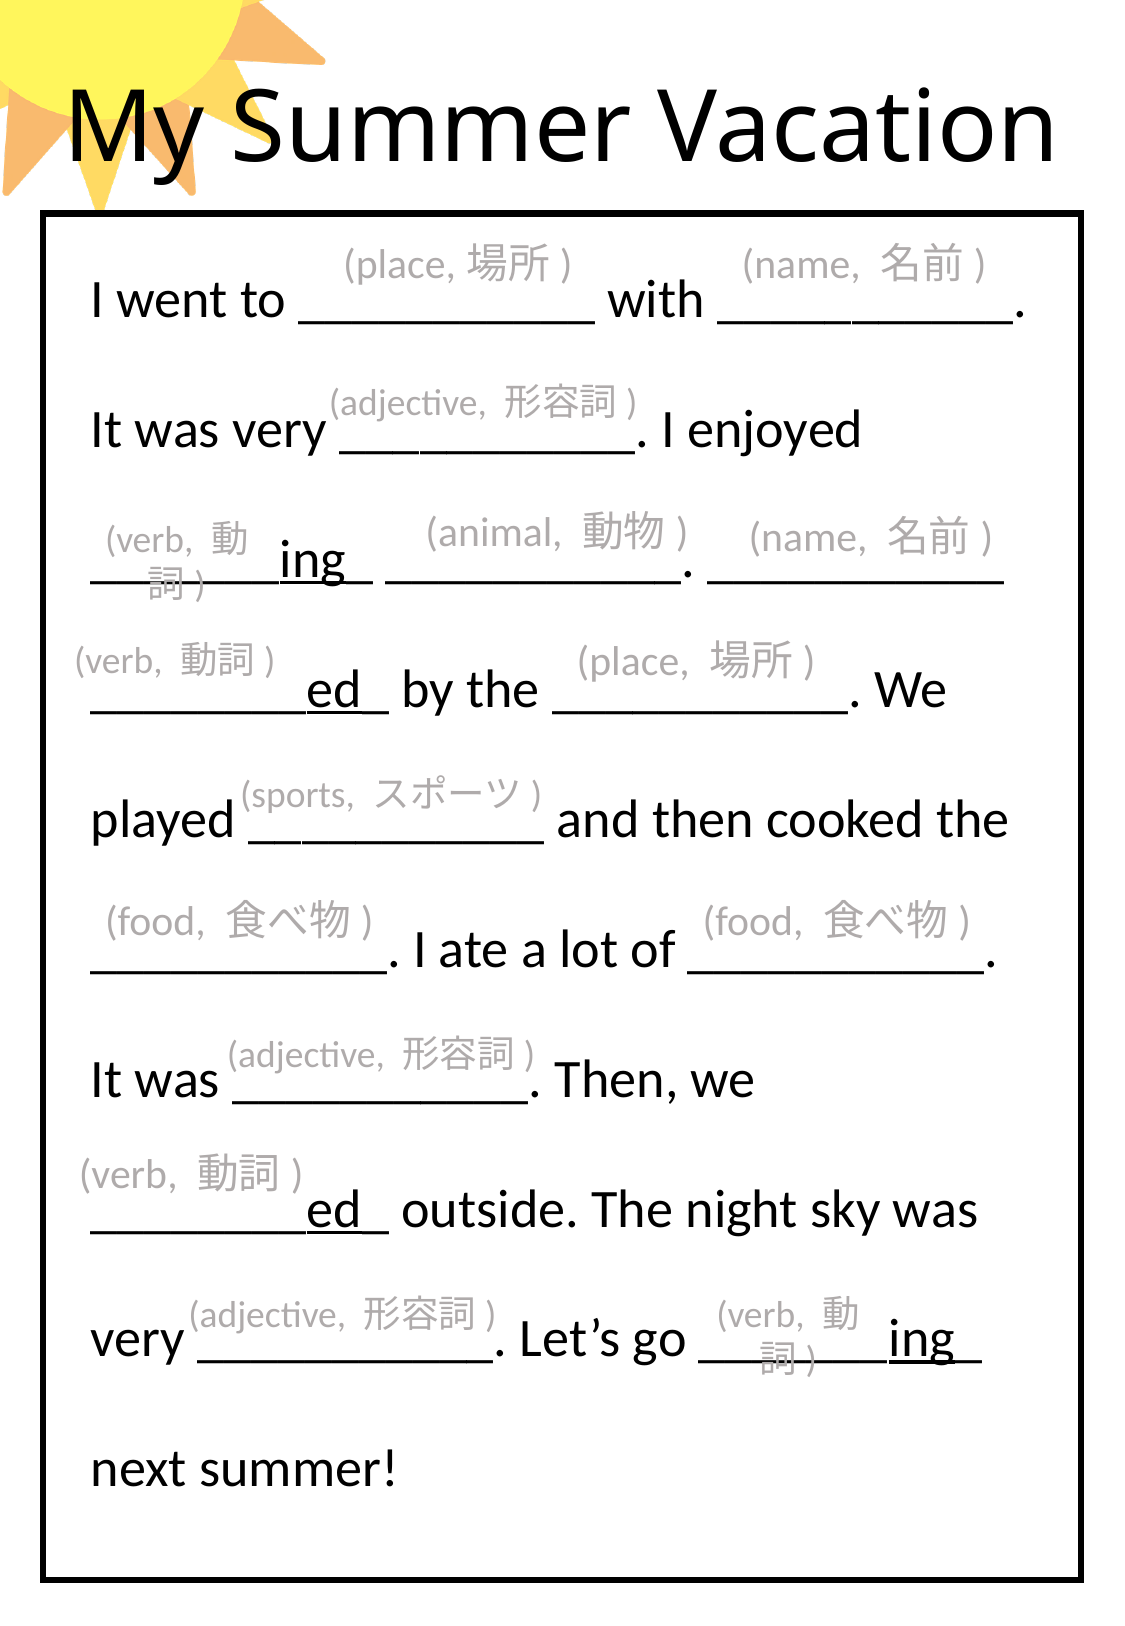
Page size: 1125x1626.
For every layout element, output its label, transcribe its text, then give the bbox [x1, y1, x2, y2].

text_box (name, 名前) [694, 502, 1048, 568]
text_box (name, 名前) [680, 229, 1048, 295]
text_box (adjective, 形容詞) [306, 371, 660, 431]
text_box (place,場所) [328, 229, 608, 295]
text_box [1048, 212, 1082, 1581]
text_box (food, 食べ物) [660, 886, 1014, 951]
text_box (animal, 動物) [380, 497, 734, 563]
text_box (sports, スポーツ) [214, 762, 568, 823]
text_box (food, 食べ物) [62, 886, 417, 952]
text_box (verb, 動詞) [65, 507, 288, 613]
text_box [42, 214, 75, 1581]
text_box (verb, 動詞) [62, 1139, 320, 1205]
text_box (verb, 動詞) [680, 1282, 896, 1388]
title My Summer Vacation [343, 35, 1081, 192]
text_box (place, 場所) [519, 626, 873, 691]
picture [0, 0, 343, 214]
text_box (adjective, 形容詞) [165, 1282, 520, 1343]
text_box I went to ___________ with ___________. It was very ___________. I enjoyed _______ing_ ___________. ___________ ________ed_ by the ___________. We played ___________ and then cooked the ___________. I ate a lot of ___________. It was ___________. Then, we ________ed_ outside. The night sky was very ___________. Let’s go _______ing_ next summer! [75, 191, 1048, 1625]
text_box (verb, 動詞) [43, 628, 307, 689]
text_box (adjective, 形容詞) [203, 1022, 558, 1083]
